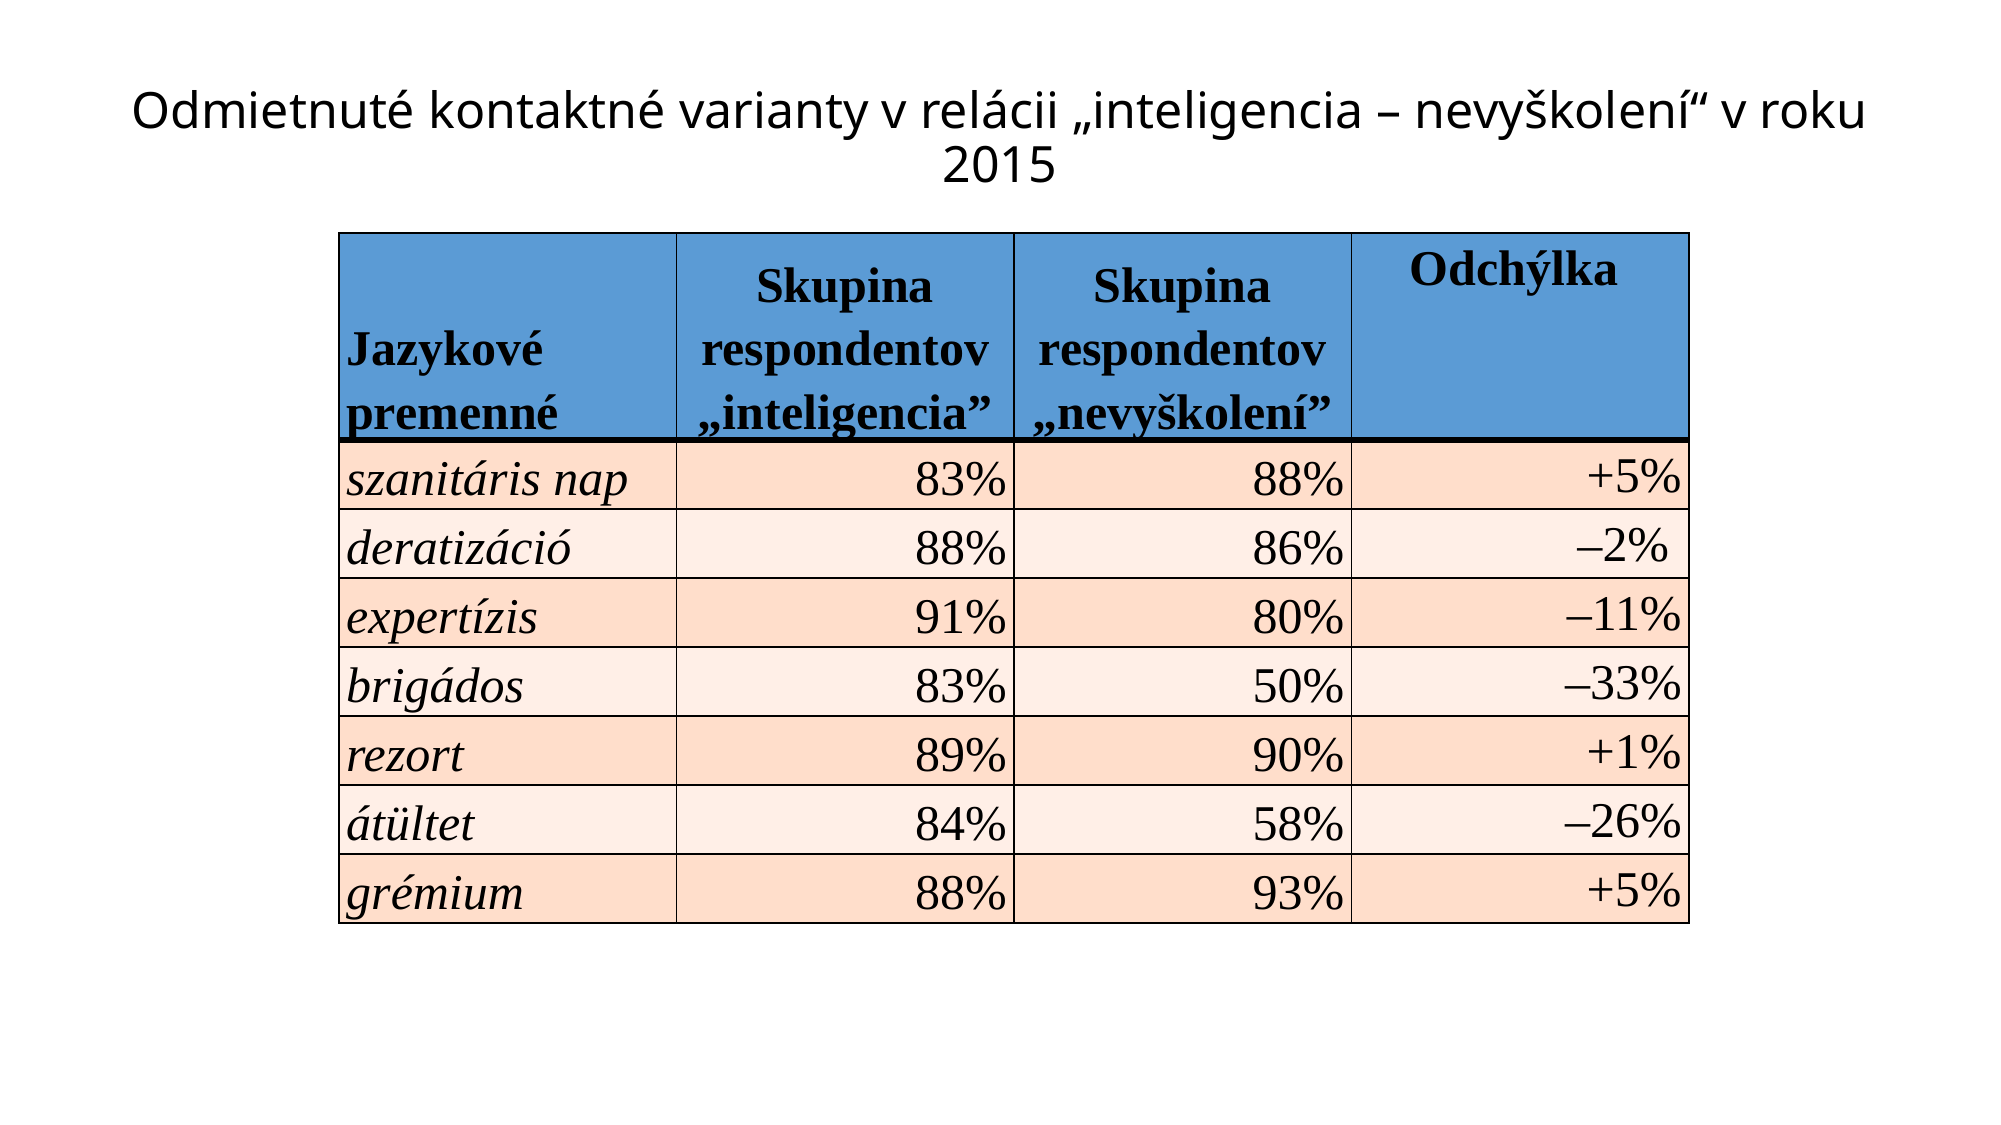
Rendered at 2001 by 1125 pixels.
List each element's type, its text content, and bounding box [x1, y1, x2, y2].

table_cell szanitáris nap [340, 443, 676, 508]
table_cell 93% [1015, 855, 1351, 922]
table_cell 89% [677, 717, 1013, 784]
table_cell 88% [677, 855, 1013, 922]
table_cell brigádos [340, 648, 676, 715]
table_cell –11% [1352, 579, 1688, 646]
table_cell +1% [1352, 717, 1688, 784]
table_header Skupina respondentov „nevyškolení” [1015, 234, 1351, 437]
table_cell rezort [340, 717, 676, 784]
table_cell 91% [677, 579, 1013, 646]
table_header Skupina respondentov „inteligencia” [677, 234, 1013, 437]
table_header Odchýlka [1352, 234, 1688, 437]
table_cell átültet [340, 786, 676, 853]
table_cell expertízis [340, 579, 676, 646]
table_cell grémium [340, 855, 676, 922]
table_cell 84% [677, 786, 1013, 853]
table_cell –33% [1352, 648, 1688, 715]
table_cell 90% [1015, 717, 1351, 784]
table_header Jazykové premenné [340, 234, 676, 437]
table_cell 83% [677, 648, 1013, 715]
table_cell 88% [677, 510, 1013, 577]
table_cell 50% [1015, 648, 1351, 715]
table_cell 80% [1015, 579, 1351, 646]
table_cell –26% [1352, 786, 1688, 853]
table_cell 58% [1015, 786, 1351, 853]
table_cell –2% [1352, 510, 1688, 577]
table_cell 88% [1015, 443, 1351, 508]
table_cell +5% [1352, 443, 1688, 508]
title Odmietnuté kontaktné varianty v relácii „inteligencia – nevyškolení“ v roku 2015 [99, 45, 1900, 234]
table_cell +5% [1352, 855, 1688, 922]
table_cell deratizáció [340, 510, 676, 577]
table_cell 86% [1015, 510, 1351, 577]
table_cell 83% [677, 443, 1013, 508]
